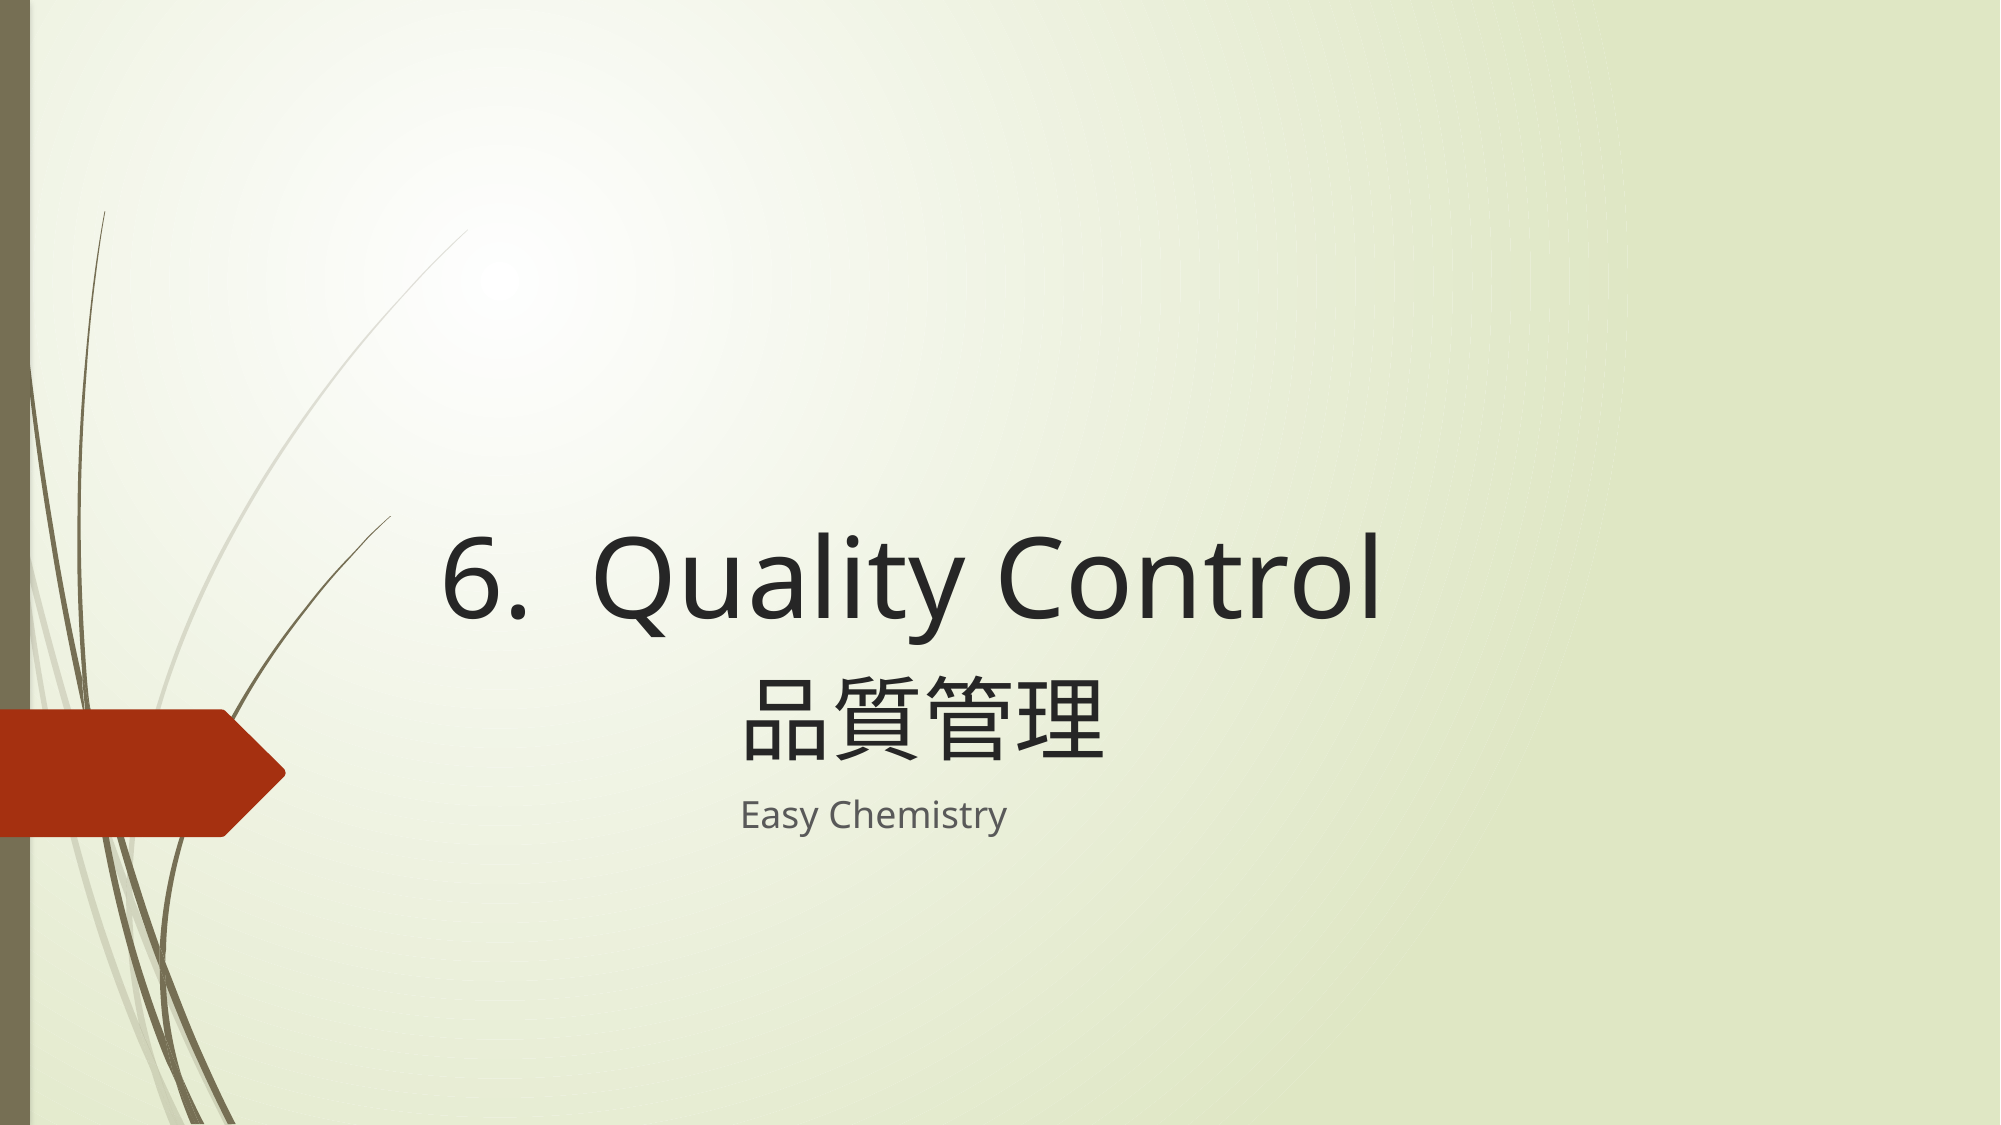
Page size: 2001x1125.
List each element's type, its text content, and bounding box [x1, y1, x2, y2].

title 6. Quality Control 品質管理 [424, 412, 1888, 783]
subtitle Easy Chemistry [424, 783, 1888, 969]
